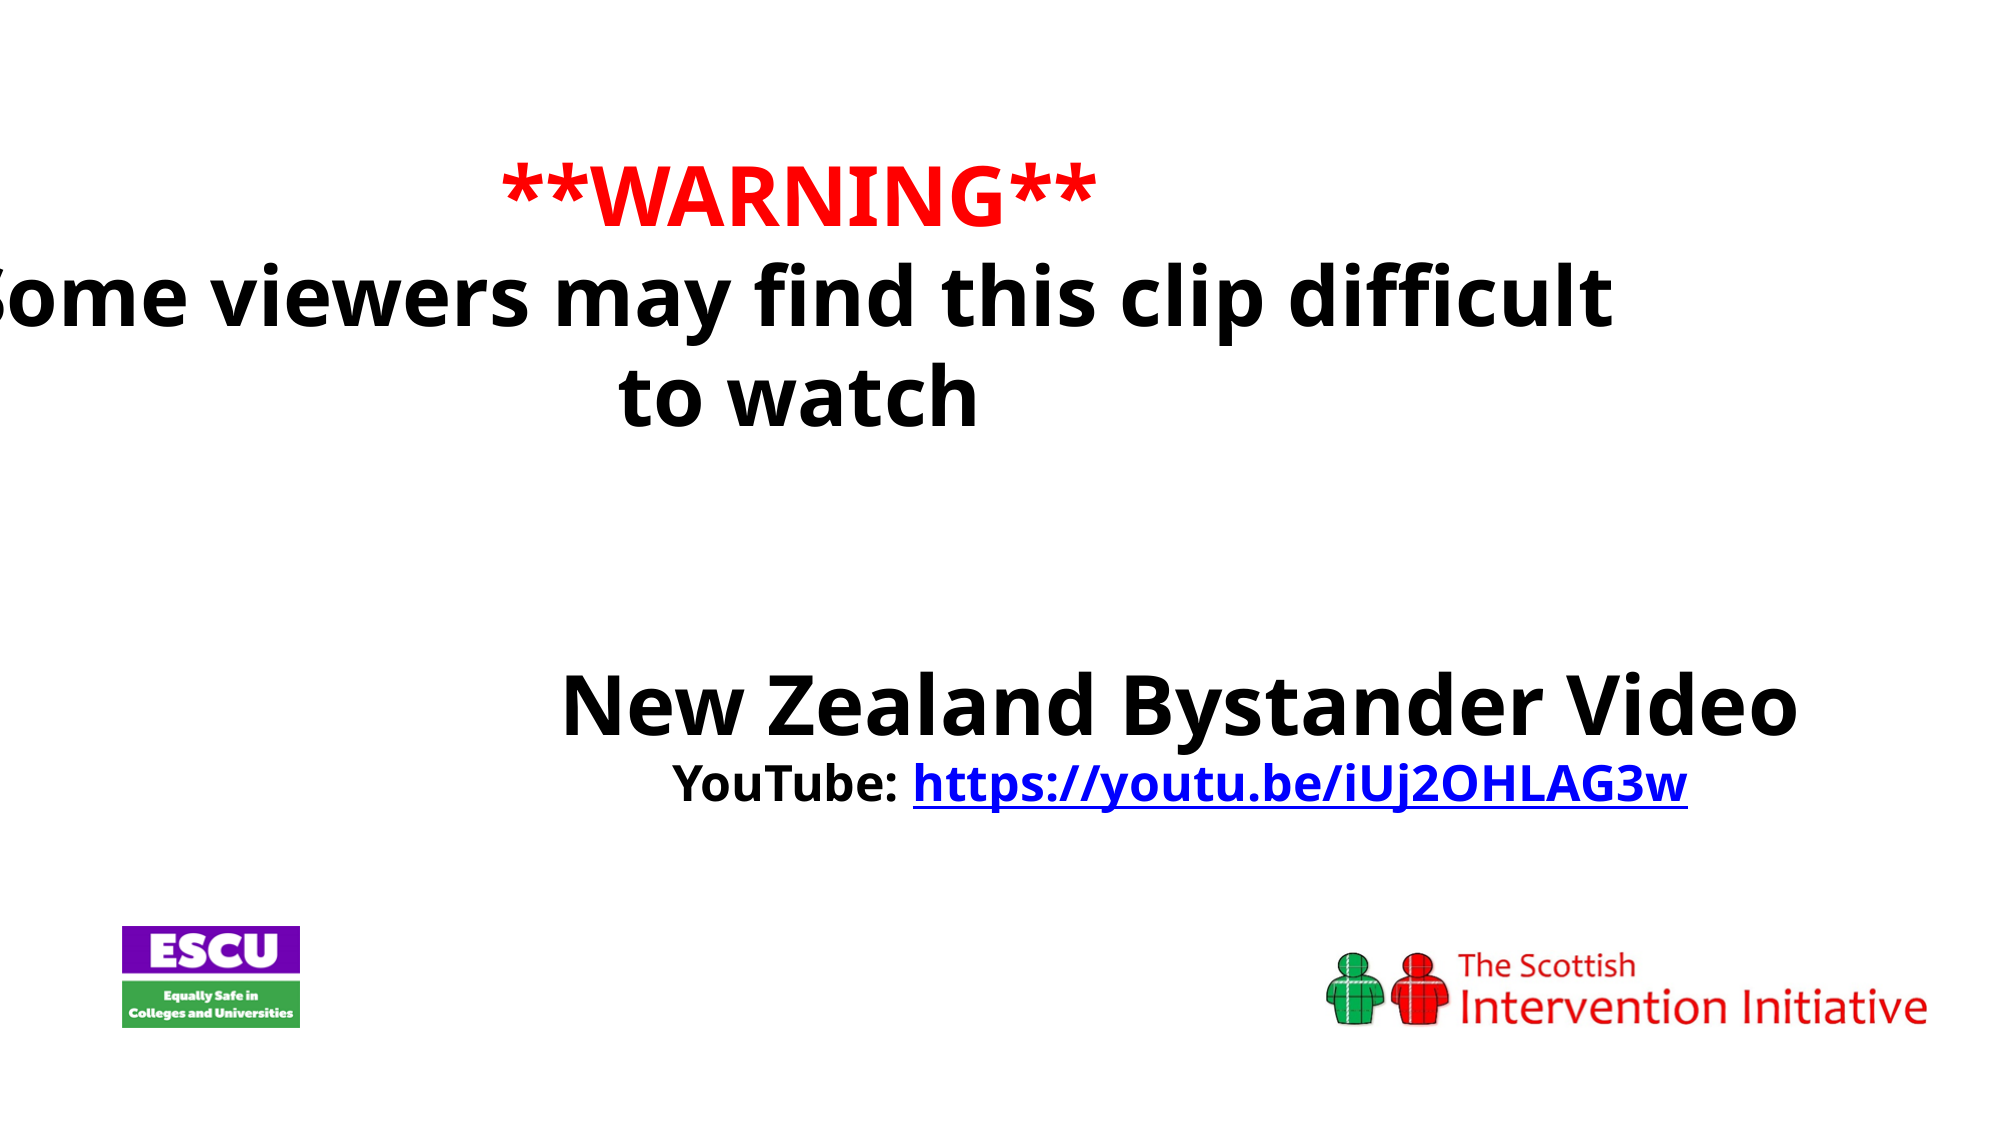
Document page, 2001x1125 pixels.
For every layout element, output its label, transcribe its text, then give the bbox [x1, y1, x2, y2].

text_box New Zealand Bystander Video YouTube: https://youtu.be/iUj2OHLAG3w [544, 644, 1816, 828]
picture [122, 926, 300, 1028]
picture [1325, 950, 1928, 1028]
text_box **WARNING** Some viewers may find this clip difficult to watch [0, 135, 1653, 451]
